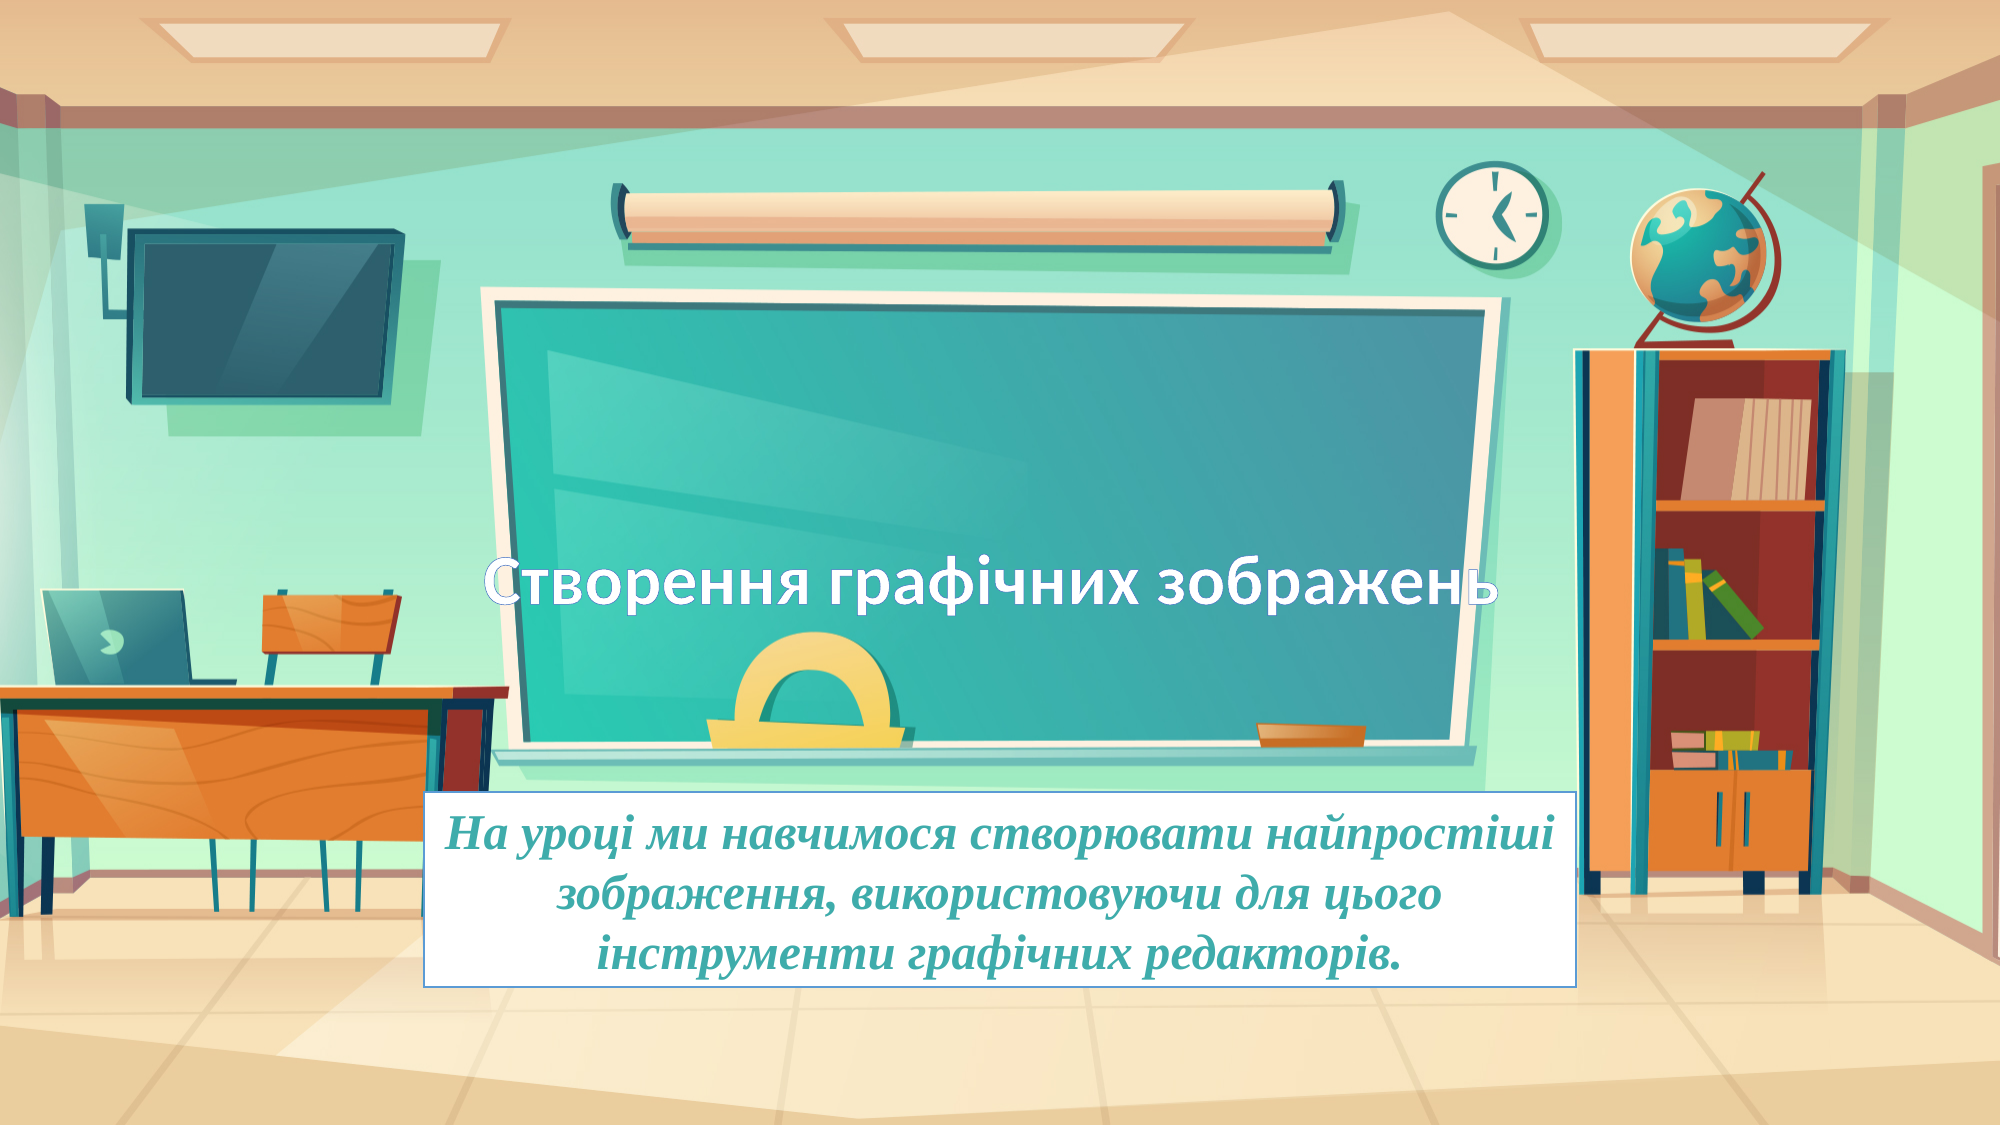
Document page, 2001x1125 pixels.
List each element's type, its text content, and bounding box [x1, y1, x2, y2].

picture [0, 0, 2000, 1125]
text_box На уроці ми навчимося створювати найпростіші зображення, використовуючи для цього інструменти графічних редакторів. [423, 791, 1577, 988]
title Створення графічних зображень [457, 471, 1543, 725]
